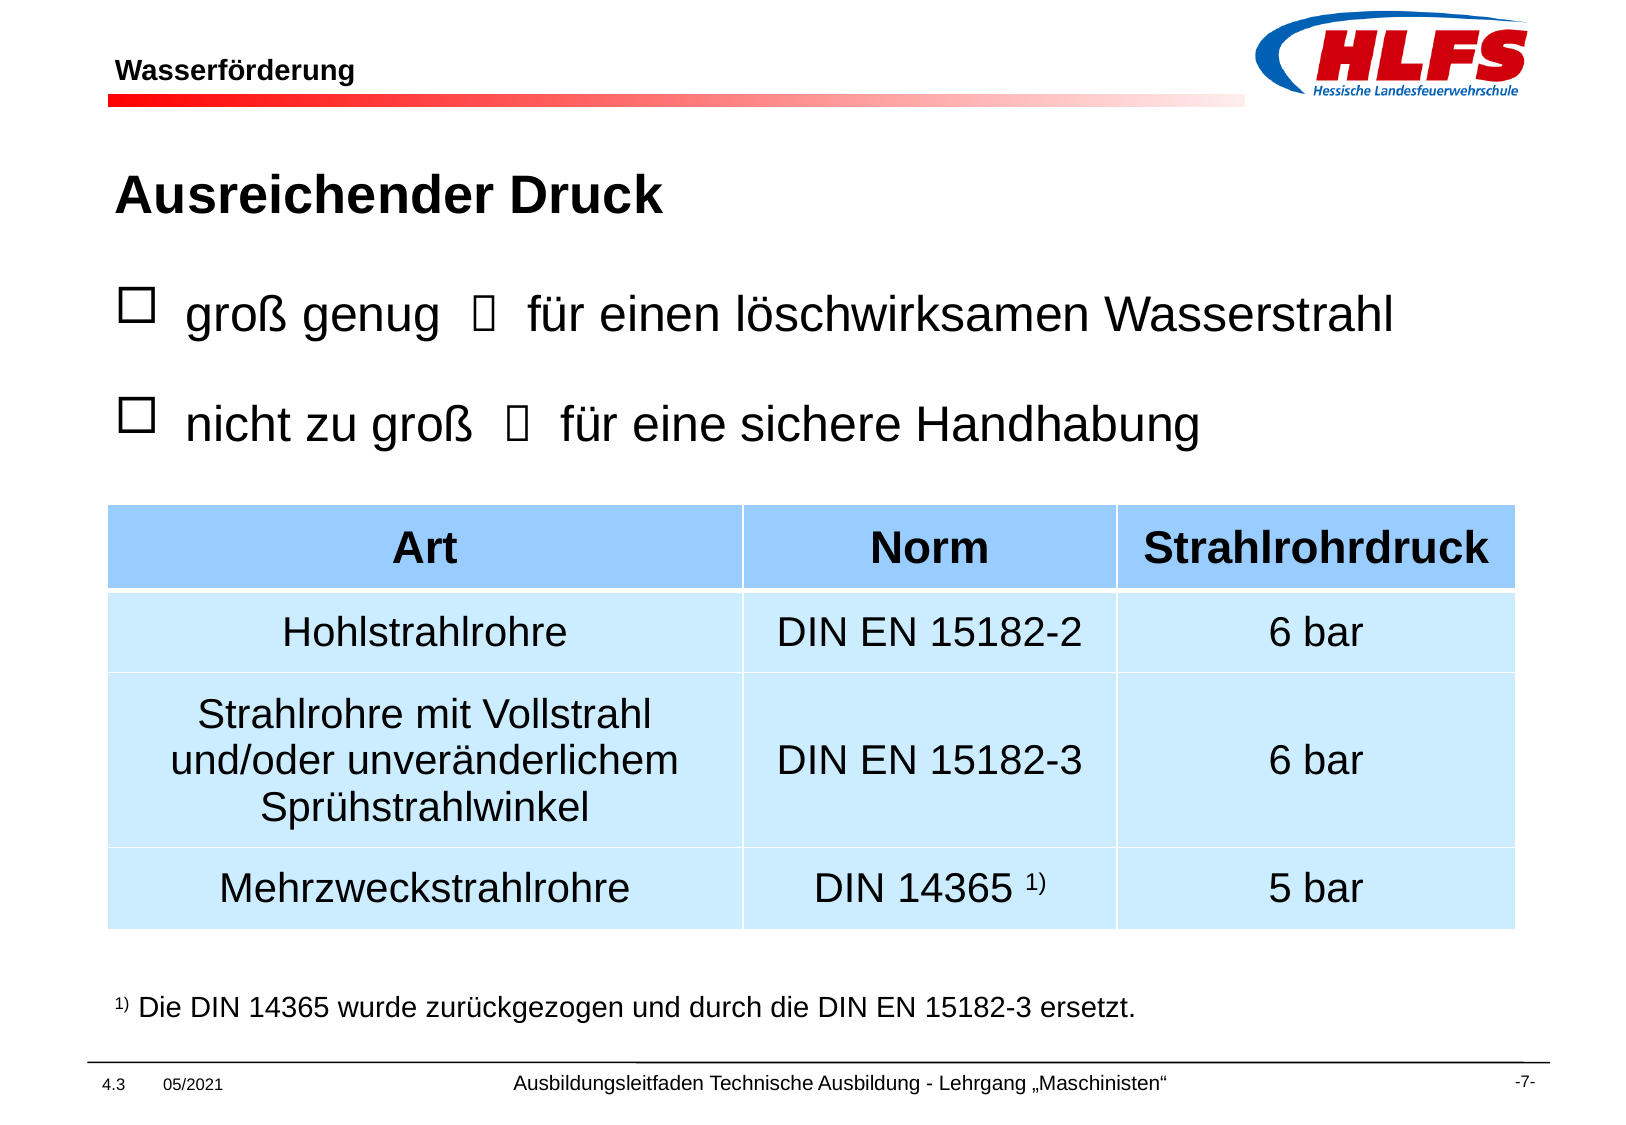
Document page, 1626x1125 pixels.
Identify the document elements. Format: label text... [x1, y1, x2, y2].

table_header Norm [744, 505, 1116, 588]
picture [1245, 0, 1538, 107]
table_cell DIN 14365 1) [744, 848, 1116, 929]
table_cell DIN EN 15182-3 [744, 673, 1116, 847]
text_box 1) Die DIN 14365 wurde zurückgezogen und durch die DIN EN 15182-3 ersetzt. [99, 981, 1497, 1031]
table_cell Mehrzweckstrahlrohre [108, 848, 742, 929]
text_box groß genug  für einen löschwirksamen Wasserstrahl nicht zu groß  für eine sichere Handhabung [99, 273, 1507, 459]
table_header Art [108, 505, 742, 588]
table_cell Hohlstrahlrohre [108, 593, 742, 672]
table_cell 6 bar [1118, 593, 1515, 672]
footer 4.3 05/2021 Ausbildungsleitfaden Technische Ausbildung - Lehrgang „Maschinisten“ [87, 1062, 1184, 1100]
table_cell 6 bar [1118, 673, 1515, 847]
table_header Strahlrohrdruck [1118, 505, 1515, 588]
table_cell 5 bar [1118, 848, 1515, 929]
table_cell Strahlrohre mit Vollstrahl und/oder unveränderlichem Sprühstrahlwinkel [108, 673, 742, 847]
list Ausreichender Druck [99, 151, 1523, 236]
title Wasserförderung [99, 37, 888, 101]
table_cell DIN EN 15182-2 [744, 593, 1116, 672]
slide_number -7- [1212, 1062, 1552, 1097]
